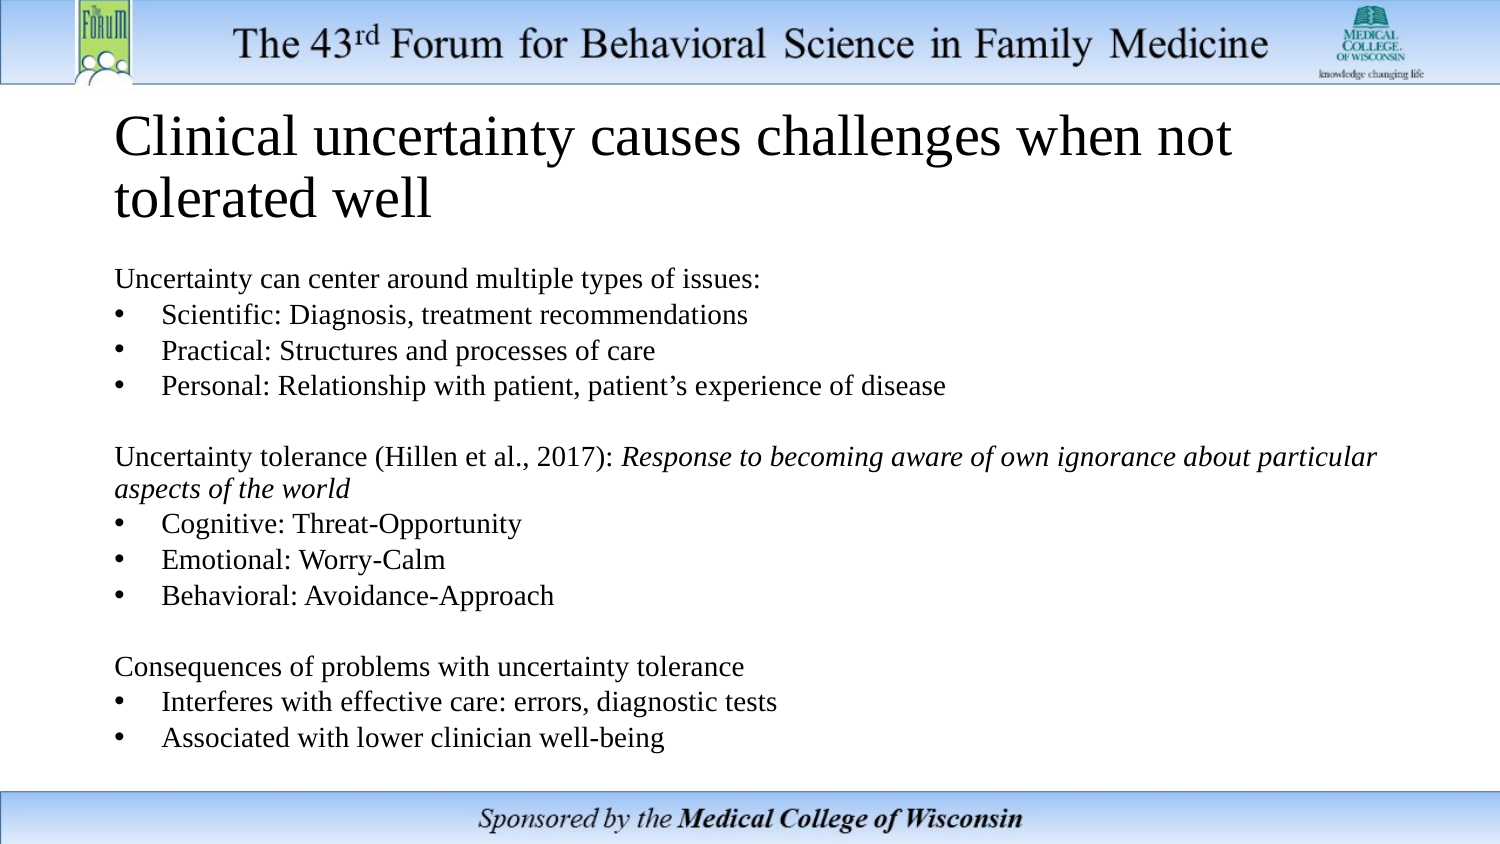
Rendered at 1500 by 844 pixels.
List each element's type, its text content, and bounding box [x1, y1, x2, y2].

picture [0, 0, 1500, 844]
list Uncertainty can center around multiple types of issues: Scientific: Diagnosis, treatment recommendations Practical: Structures and processes of care Personal: Relationship with patient, patient’s experience of disease Uncertainty tolerance (Hillen et al., 2017): Response to becoming aware of own ignorance about particular aspects of the world Cognitive: Threat-Opportunity Emotional: Worry-Calm Behavioral: Avoidance-Approach Consequences of problems with uncertainty tolerance Interferes with effective care: errors, diagnostic tests Associated with lower clinician well-being [103, 258, 1397, 794]
title Clinical uncertainty causes challenges when not tolerated well [103, 106, 1416, 229]
